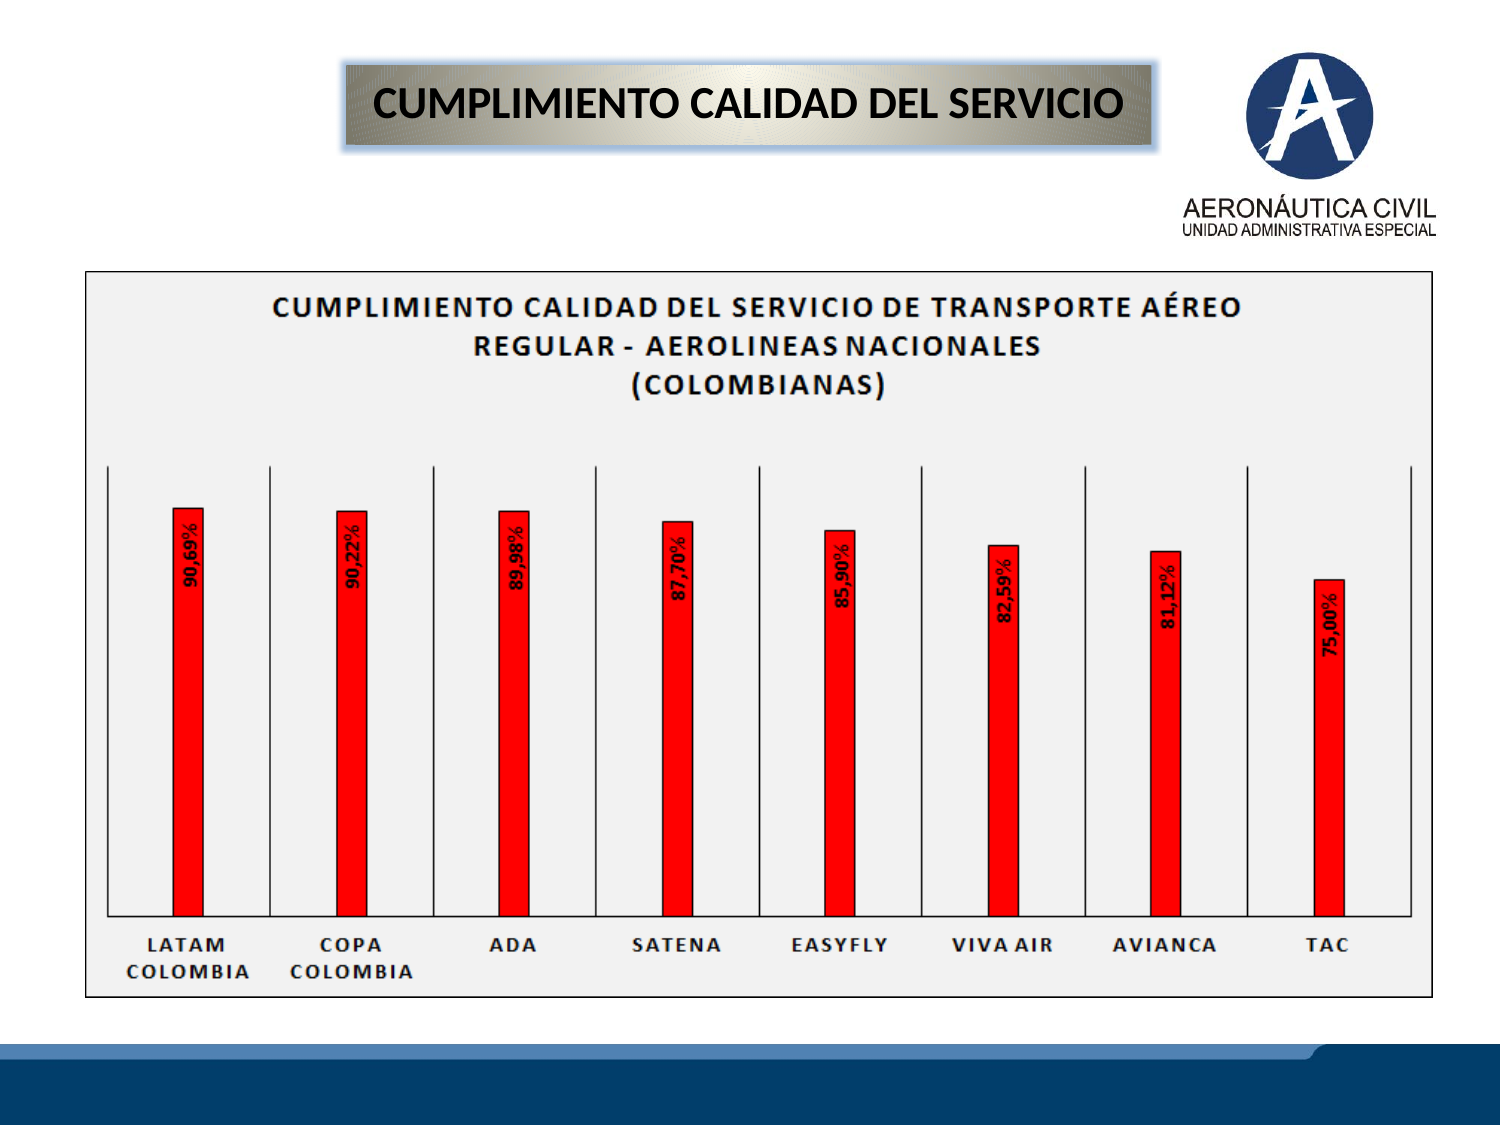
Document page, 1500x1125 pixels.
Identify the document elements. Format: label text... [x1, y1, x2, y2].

picture [0, 0, 1500, 1125]
text_box CUMPLIMIENTO CALIDAD DEL SERVICIO [346, 65, 1152, 145]
